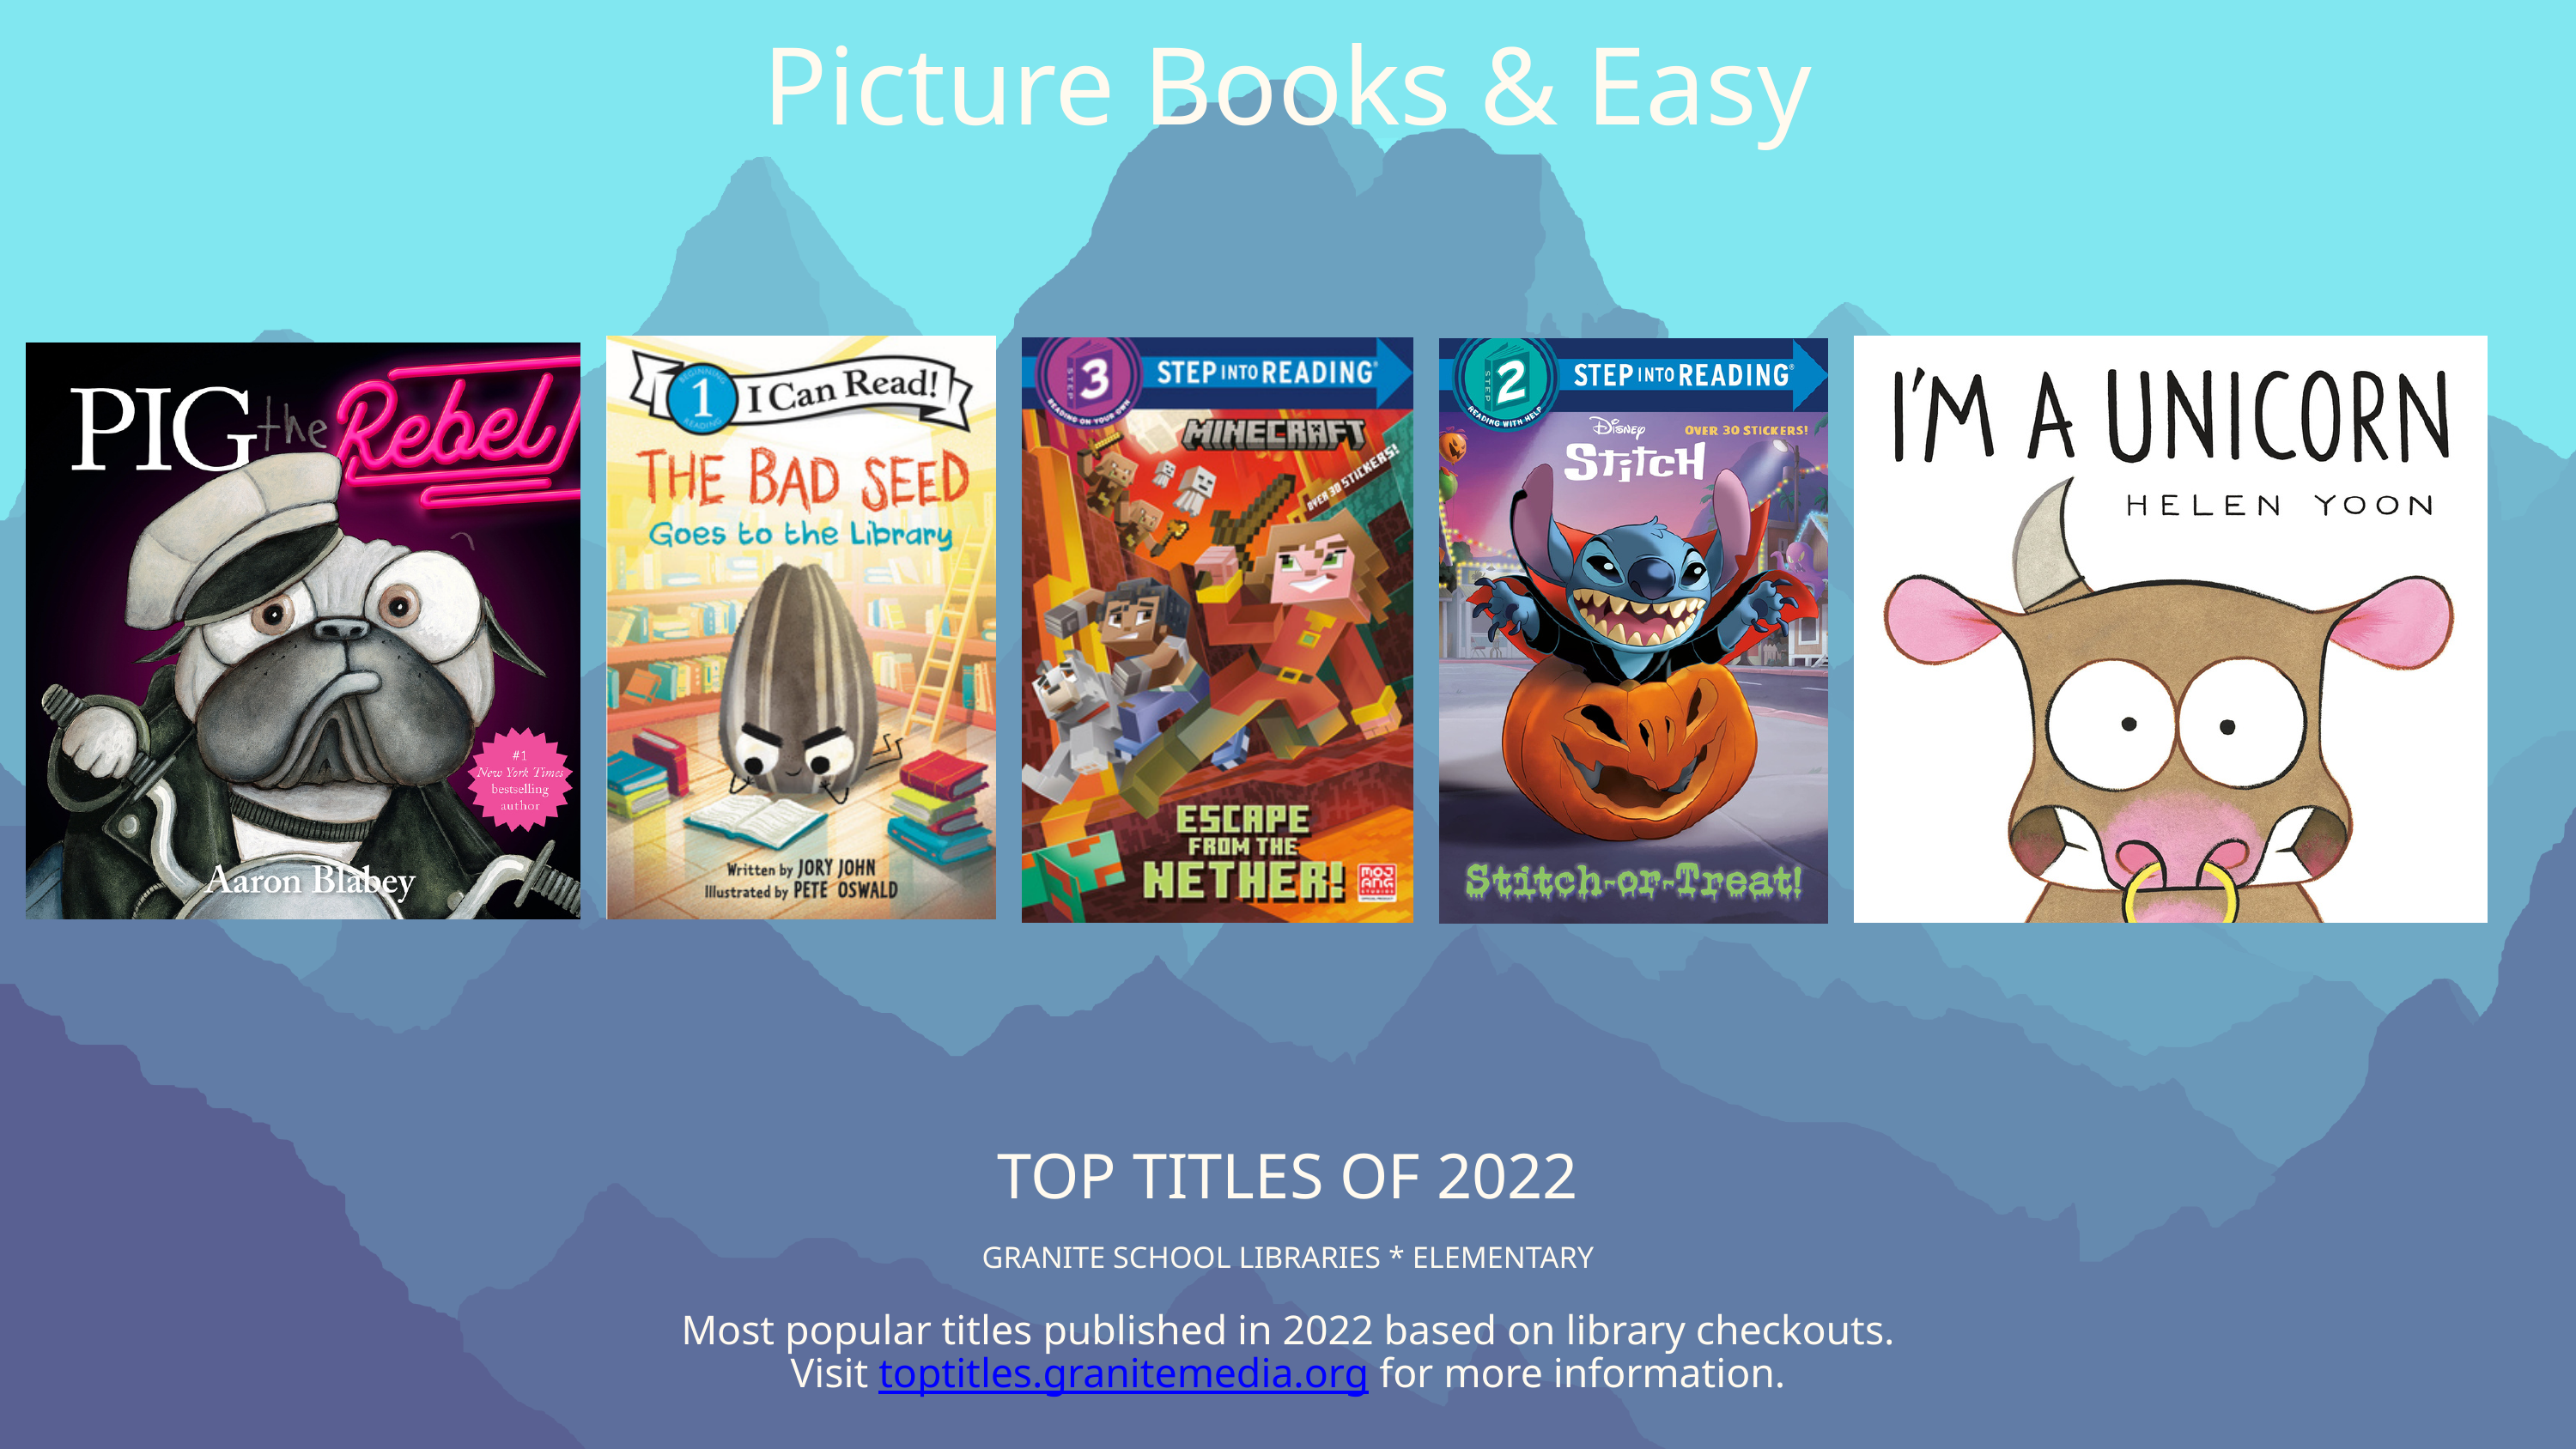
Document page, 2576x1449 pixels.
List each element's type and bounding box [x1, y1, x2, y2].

text_box [279, 1134, 2297, 1402]
picture [0, 0, 2576, 1449]
